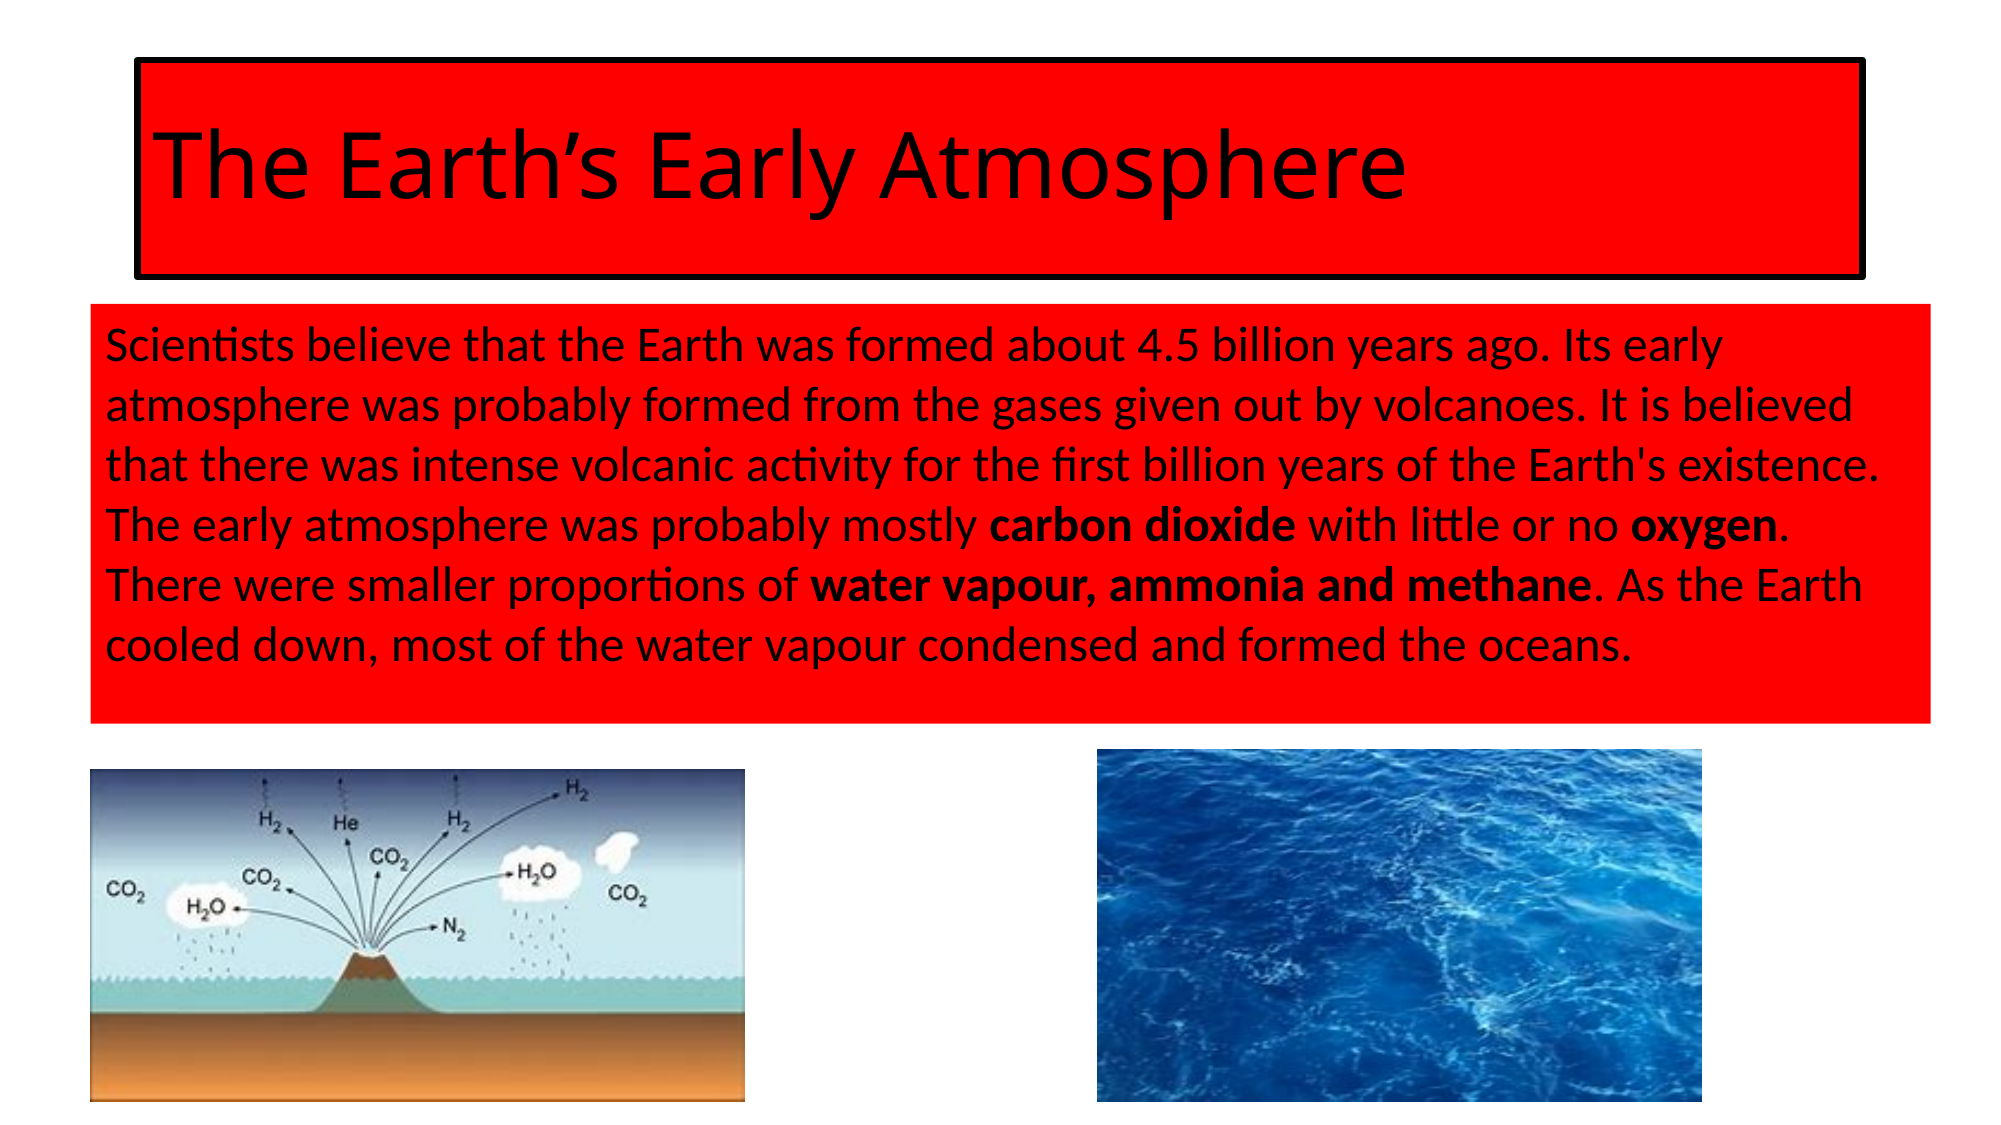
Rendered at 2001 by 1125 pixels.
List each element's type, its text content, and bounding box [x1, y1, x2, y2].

title The Earth’s Early Atmosphere [134, 57, 1866, 280]
picture [90, 769, 745, 1102]
picture [1097, 749, 1702, 1102]
text_box Scientists believe that the Earth was formed about 4.5 billion years ago. Its early atmosphere was probably formed from the gases given out by volcanoes. It is believed that there was intense volcanic activity for the first billion years of the Earth's existence. The early atmosphere was probably mostly carbon dioxide with little or no oxygen. There were smaller proportions of water vapour, ammonia and methane. As the Earth cooled down, most of the water vapour condensed and formed the oceans. [90, 303, 1931, 724]
